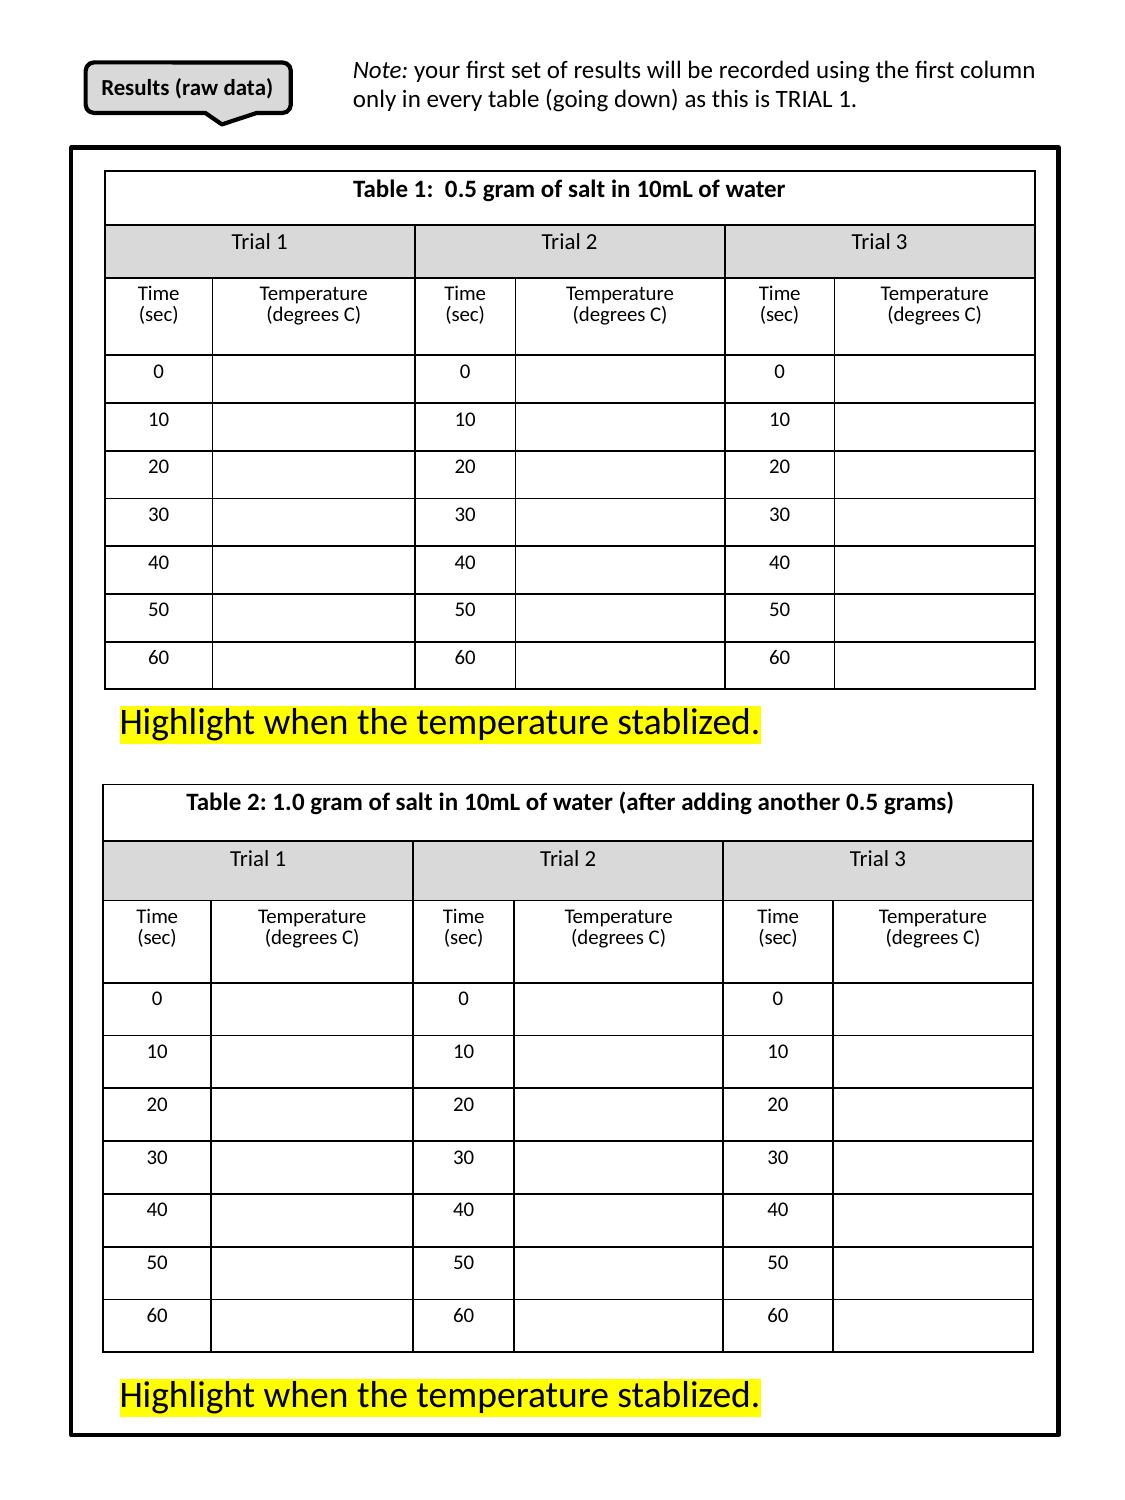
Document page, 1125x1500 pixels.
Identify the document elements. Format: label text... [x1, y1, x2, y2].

table_cell [515, 1195, 722, 1246]
table_cell Trial 1 [106, 226, 414, 277]
table_cell [834, 1142, 1032, 1193]
table_cell [835, 452, 1034, 498]
table_cell [515, 1036, 722, 1087]
table_cell 60 [726, 643, 834, 688]
table_cell Trial 3 [724, 842, 1032, 900]
table_cell [834, 1248, 1032, 1299]
table_cell 50 [106, 595, 212, 641]
table_cell 60 [416, 643, 515, 688]
table_cell Time (sec) [104, 901, 210, 982]
table_cell [213, 404, 414, 450]
table_cell 0 [414, 984, 513, 1035]
table_cell Trial 2 [416, 226, 724, 277]
table_cell [213, 595, 414, 641]
table_cell [835, 547, 1034, 593]
text_box Highlight when the temperature stablized. [104, 689, 988, 750]
table_cell [212, 1300, 412, 1351]
table_header Table 1: 0.5 gram of salt in 10mL of water [106, 172, 1034, 224]
text_box [69, 145, 1061, 1437]
table_cell [212, 1036, 412, 1087]
table_cell 20 [106, 452, 212, 498]
table_cell [835, 643, 1034, 688]
table_cell 30 [416, 499, 515, 545]
table_cell Time (sec) [414, 901, 513, 982]
table_cell [515, 1300, 722, 1351]
table_cell [835, 404, 1034, 450]
table_cell [212, 1195, 412, 1246]
table_cell 30 [726, 499, 834, 545]
table_cell Trial 2 [414, 842, 722, 900]
table_cell Temperature (degrees C) [213, 279, 414, 354]
table_cell 60 [414, 1300, 513, 1351]
table_cell Time (sec) [724, 901, 832, 982]
table_cell 50 [414, 1248, 513, 1299]
table_cell [212, 1142, 412, 1193]
table_cell 0 [726, 356, 834, 402]
table_cell Temperature (degrees C) [835, 279, 1034, 354]
text_box [85, 60, 292, 65]
table_cell [515, 984, 722, 1035]
table_cell [835, 595, 1034, 641]
table_cell 40 [414, 1195, 513, 1246]
table_cell 60 [106, 643, 212, 688]
table_cell 40 [416, 547, 515, 593]
table_cell 30 [724, 1142, 832, 1193]
text_box Highlight when the temperature stablized. [104, 1362, 988, 1423]
table_cell [834, 1036, 1032, 1087]
table_cell Trial 1 [104, 842, 412, 900]
table_cell 20 [416, 452, 515, 498]
table_cell [516, 643, 724, 688]
table_cell Trial 3 [726, 226, 1034, 277]
table_cell 0 [106, 356, 212, 402]
table_cell [213, 356, 414, 402]
table_cell [212, 984, 412, 1035]
table_cell [213, 452, 414, 498]
table_cell [516, 404, 724, 450]
table_cell 30 [414, 1142, 513, 1193]
table_header Table 2: 1.0 gram of salt in 10mL of water (after adding another 0.5 grams) [104, 785, 1032, 840]
table_cell [213, 499, 414, 545]
table_cell 60 [104, 1300, 210, 1351]
table_cell [213, 643, 414, 688]
table_cell [516, 356, 724, 402]
table_cell [834, 1300, 1032, 1351]
table_cell 10 [414, 1036, 513, 1087]
table_cell Temperature (degrees C) [212, 901, 412, 982]
table_cell 50 [104, 1248, 210, 1299]
table_cell 0 [724, 984, 832, 1035]
table_cell 20 [104, 1089, 210, 1140]
table_cell 50 [724, 1248, 832, 1299]
table_cell 40 [726, 547, 834, 593]
table_cell [835, 356, 1034, 402]
text_box Results (raw data) [70, 65, 305, 108]
table_cell [515, 1248, 722, 1299]
table_cell 10 [726, 404, 834, 450]
table_cell [212, 1248, 412, 1299]
table_cell [834, 984, 1032, 1035]
table_cell 50 [416, 595, 515, 641]
text_box [84, 108, 293, 127]
table_cell 40 [104, 1195, 210, 1246]
table_cell [835, 499, 1034, 545]
table_cell 10 [416, 404, 515, 450]
table_cell [516, 452, 724, 498]
table_cell 10 [104, 1036, 210, 1087]
table_cell Temperature (degrees C) [516, 279, 724, 354]
table_cell [516, 595, 724, 641]
table_cell [212, 1089, 412, 1140]
table_cell Temperature (degrees C) [834, 901, 1032, 982]
table_cell [516, 499, 724, 545]
table_cell 20 [414, 1089, 513, 1140]
table_cell Time (sec) [416, 279, 515, 354]
table_cell [834, 1195, 1032, 1246]
table_cell 0 [104, 984, 210, 1035]
table_cell Time (sec) [726, 279, 834, 354]
table_cell 10 [106, 404, 212, 450]
table_cell [516, 547, 724, 593]
text_box Note: your first set of results will be recorded using the first column only in every table (going down) as this is TRIAL 1. [338, 45, 1059, 121]
table_cell [213, 547, 414, 593]
table_cell [515, 1142, 722, 1193]
table_cell [515, 1089, 722, 1140]
table_cell 50 [726, 595, 834, 641]
table_cell 40 [106, 547, 212, 593]
table_cell 30 [104, 1142, 210, 1193]
table_cell 10 [724, 1036, 832, 1087]
table_cell Temperature (degrees C) [515, 901, 722, 982]
table_cell [834, 1089, 1032, 1140]
table_cell 0 [416, 356, 515, 402]
table_cell 30 [106, 499, 212, 545]
table_cell 20 [724, 1089, 832, 1140]
table_cell Time (sec) [106, 279, 212, 354]
table_cell 40 [724, 1195, 832, 1246]
table_cell 20 [726, 452, 834, 498]
table_cell 60 [724, 1300, 832, 1351]
